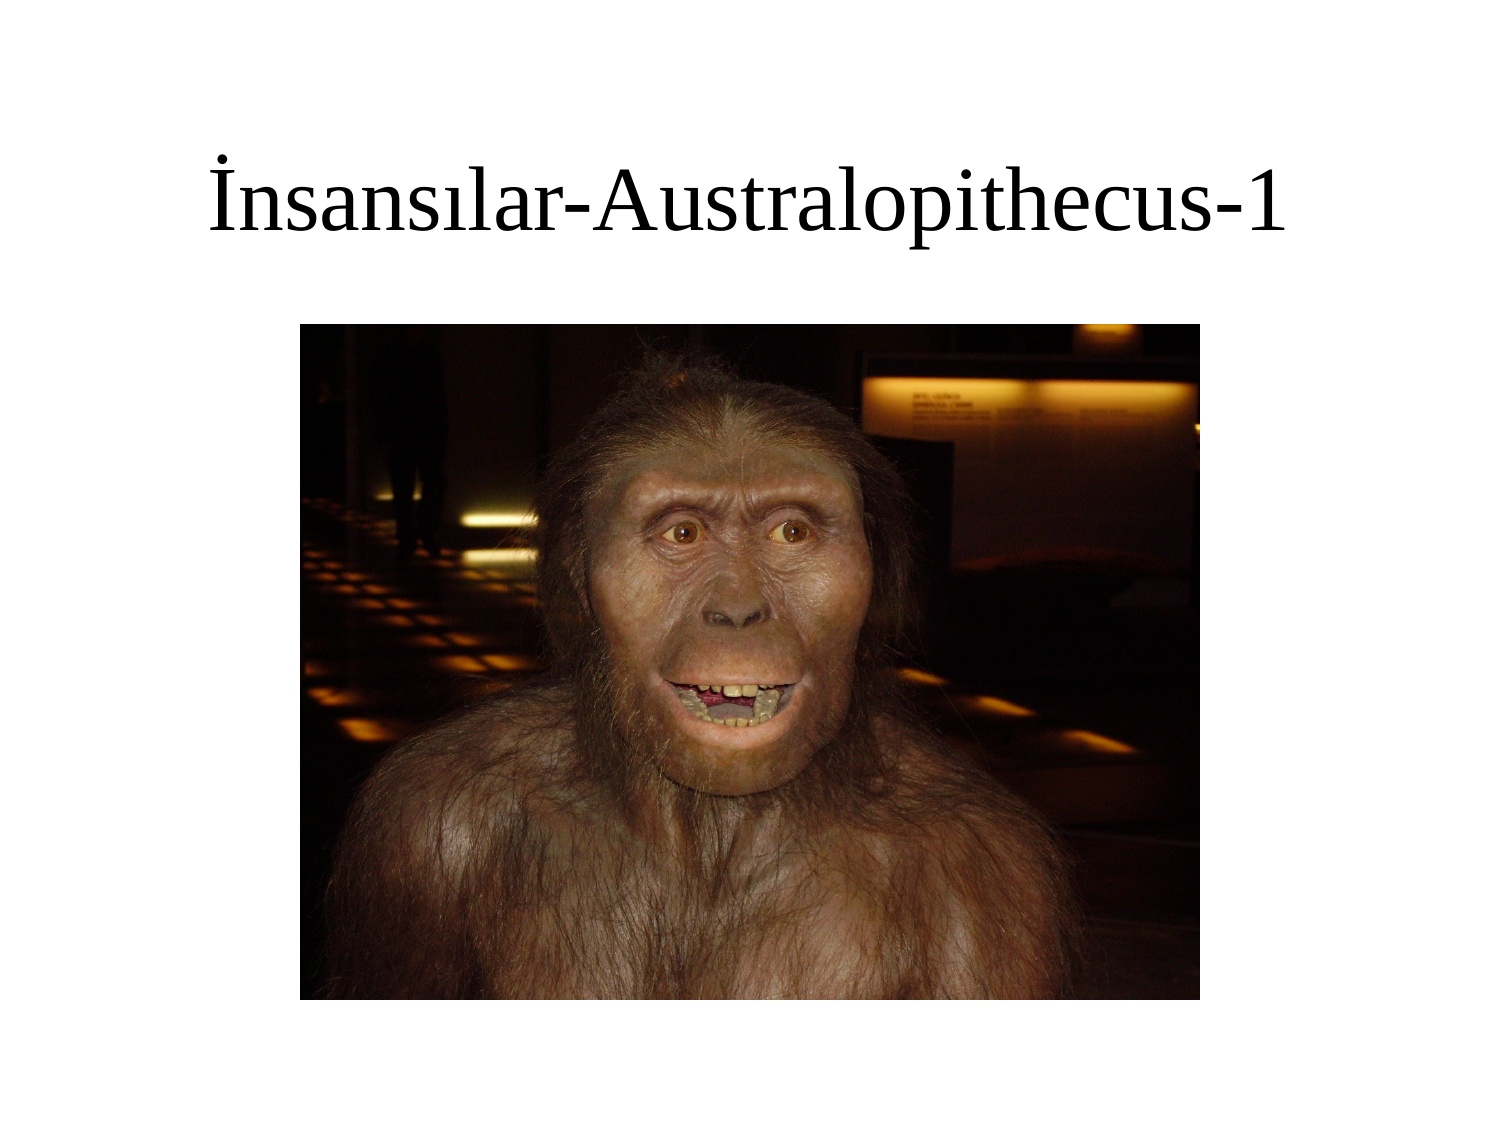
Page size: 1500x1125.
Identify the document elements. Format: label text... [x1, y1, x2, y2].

title İnsansılar-Australopithecus-1 [112, 99, 1388, 288]
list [299, 324, 1201, 1001]
